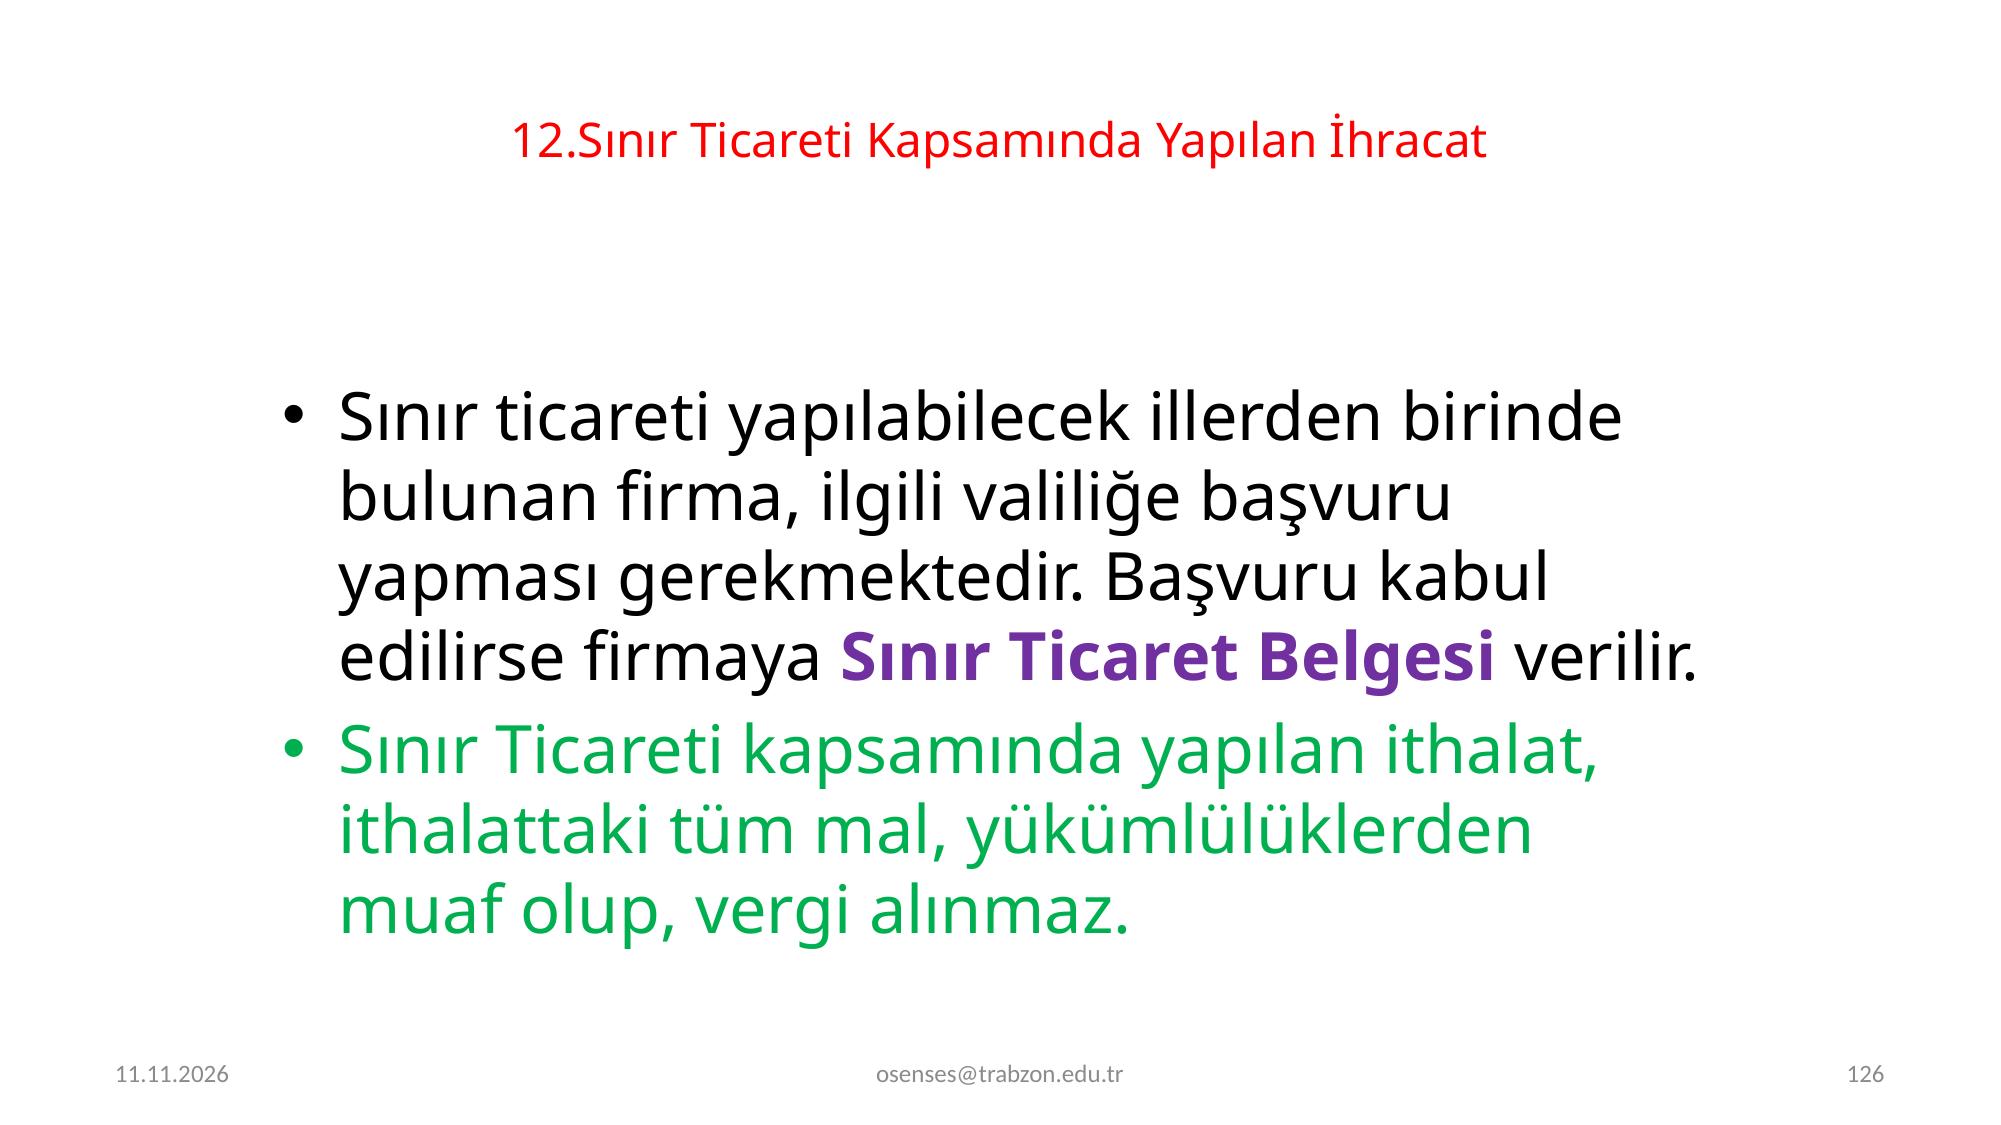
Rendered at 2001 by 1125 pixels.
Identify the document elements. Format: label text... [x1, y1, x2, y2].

title 12.Sınır Ticareti Kapsamında Yapılan İhracat [291, 45, 1721, 233]
list Sınır ticareti yapılabilecek illerden birinde bulunan firma, ilgili valiliğe başvuru yapması gerekmektedir. Başvuru kabul edilirse firmaya Sınır Ticaret Belgesi verilir. Sınır Ticareti kapsamında yapılan ithalat, ithalattaki tüm mal, yükümlülüklerden muaf olup, vergi alınmaz. [267, 262, 1721, 1043]
slide_number 126 [1433, 1042, 1900, 1103]
footer osenses@trabzon.edu.tr [683, 1042, 1317, 1103]
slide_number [99, 1042, 567, 1103]
